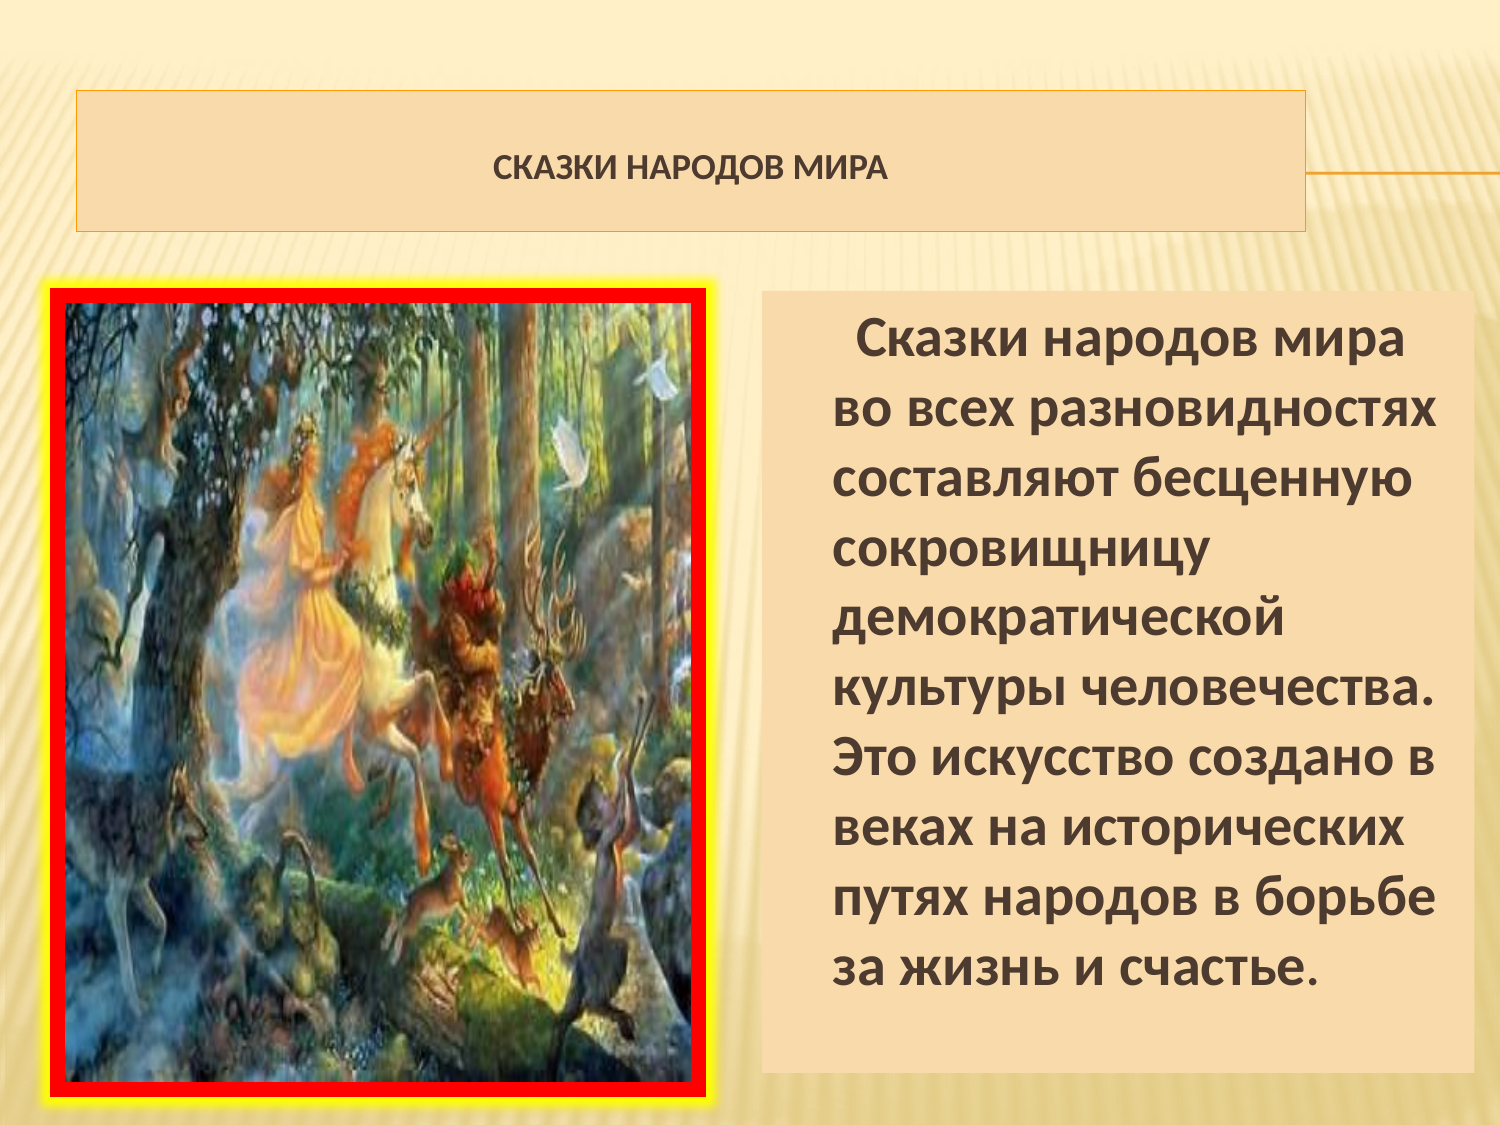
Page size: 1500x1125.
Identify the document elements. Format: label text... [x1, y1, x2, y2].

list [64, 302, 692, 1083]
list Сказки народов мира во всех разновидностях составляют бесценную сокровищницу демократической культуры человечества. Это искусство создано в веках на исторических путях народов в борьбе за жизнь и счастье. [761, 290, 1475, 1073]
title Сказки народов мира [76, 90, 1306, 232]
